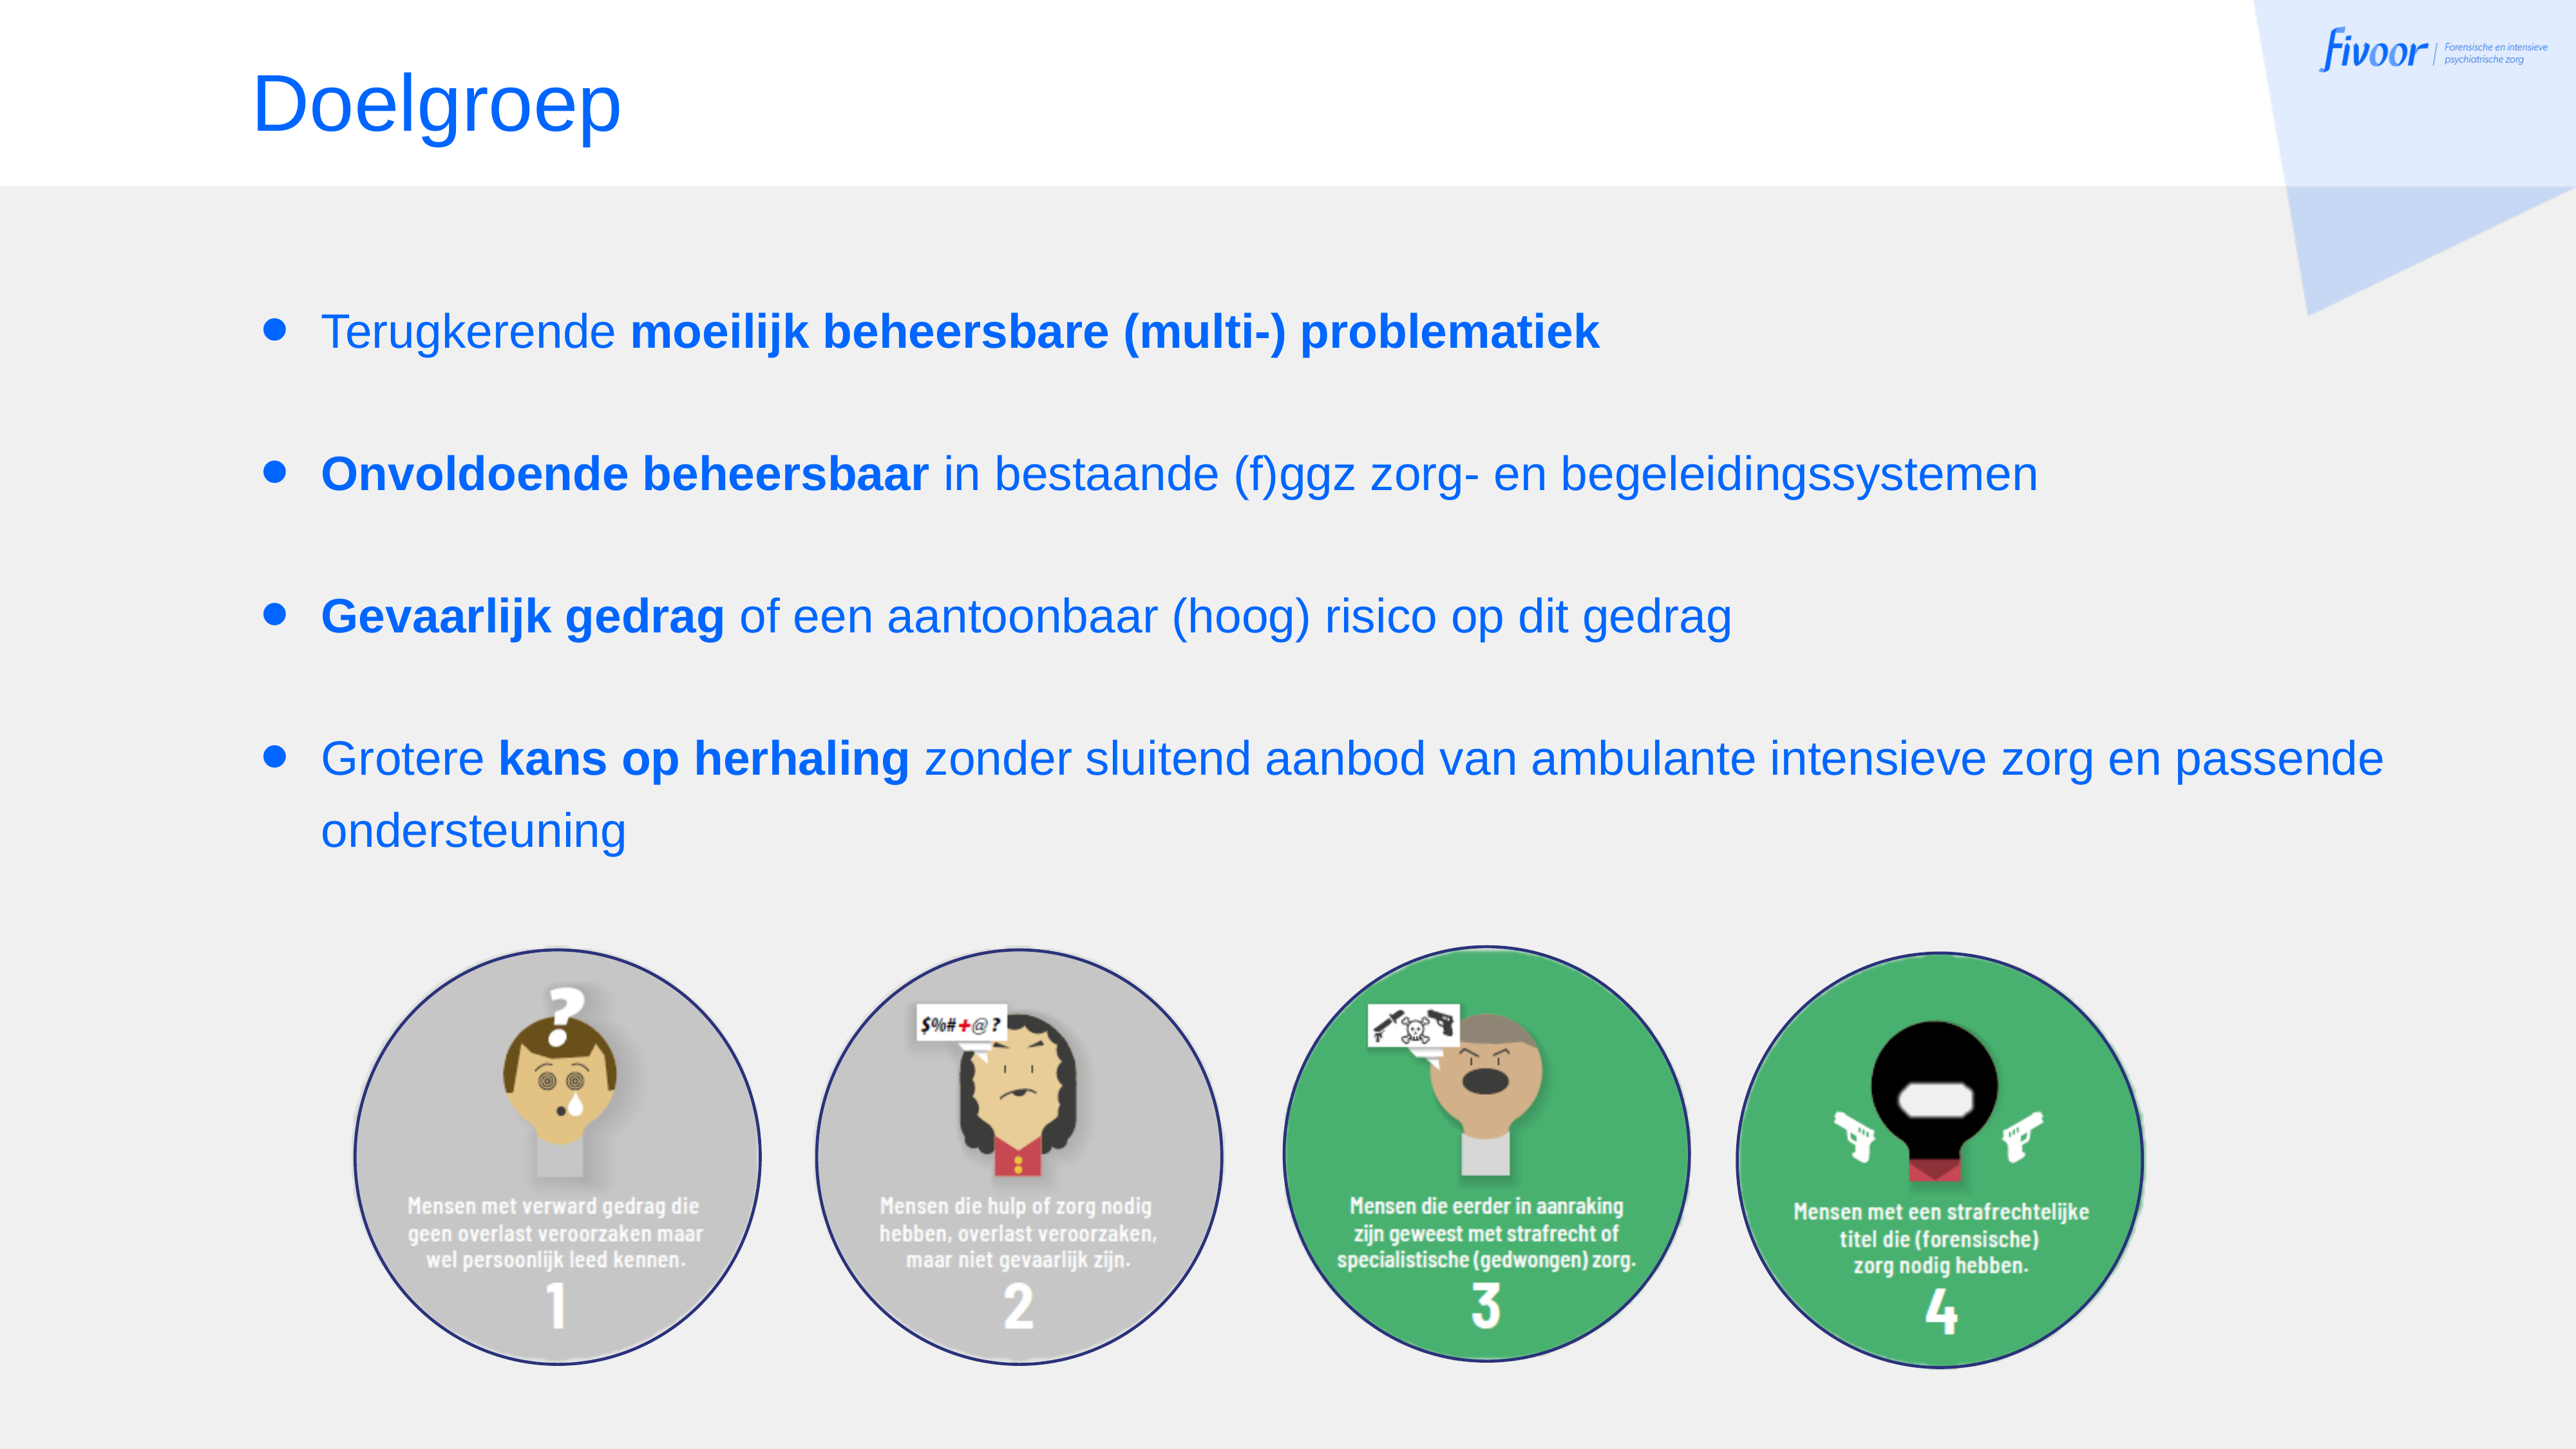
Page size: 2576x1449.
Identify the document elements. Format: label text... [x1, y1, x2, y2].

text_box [1257, 904, 1711, 1399]
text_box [784, 904, 1252, 1399]
picture [0, 0, 2576, 1449]
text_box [330, 904, 782, 1399]
text_box Doelgroep [246, 45, 2249, 153]
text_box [1716, 909, 2177, 1405]
